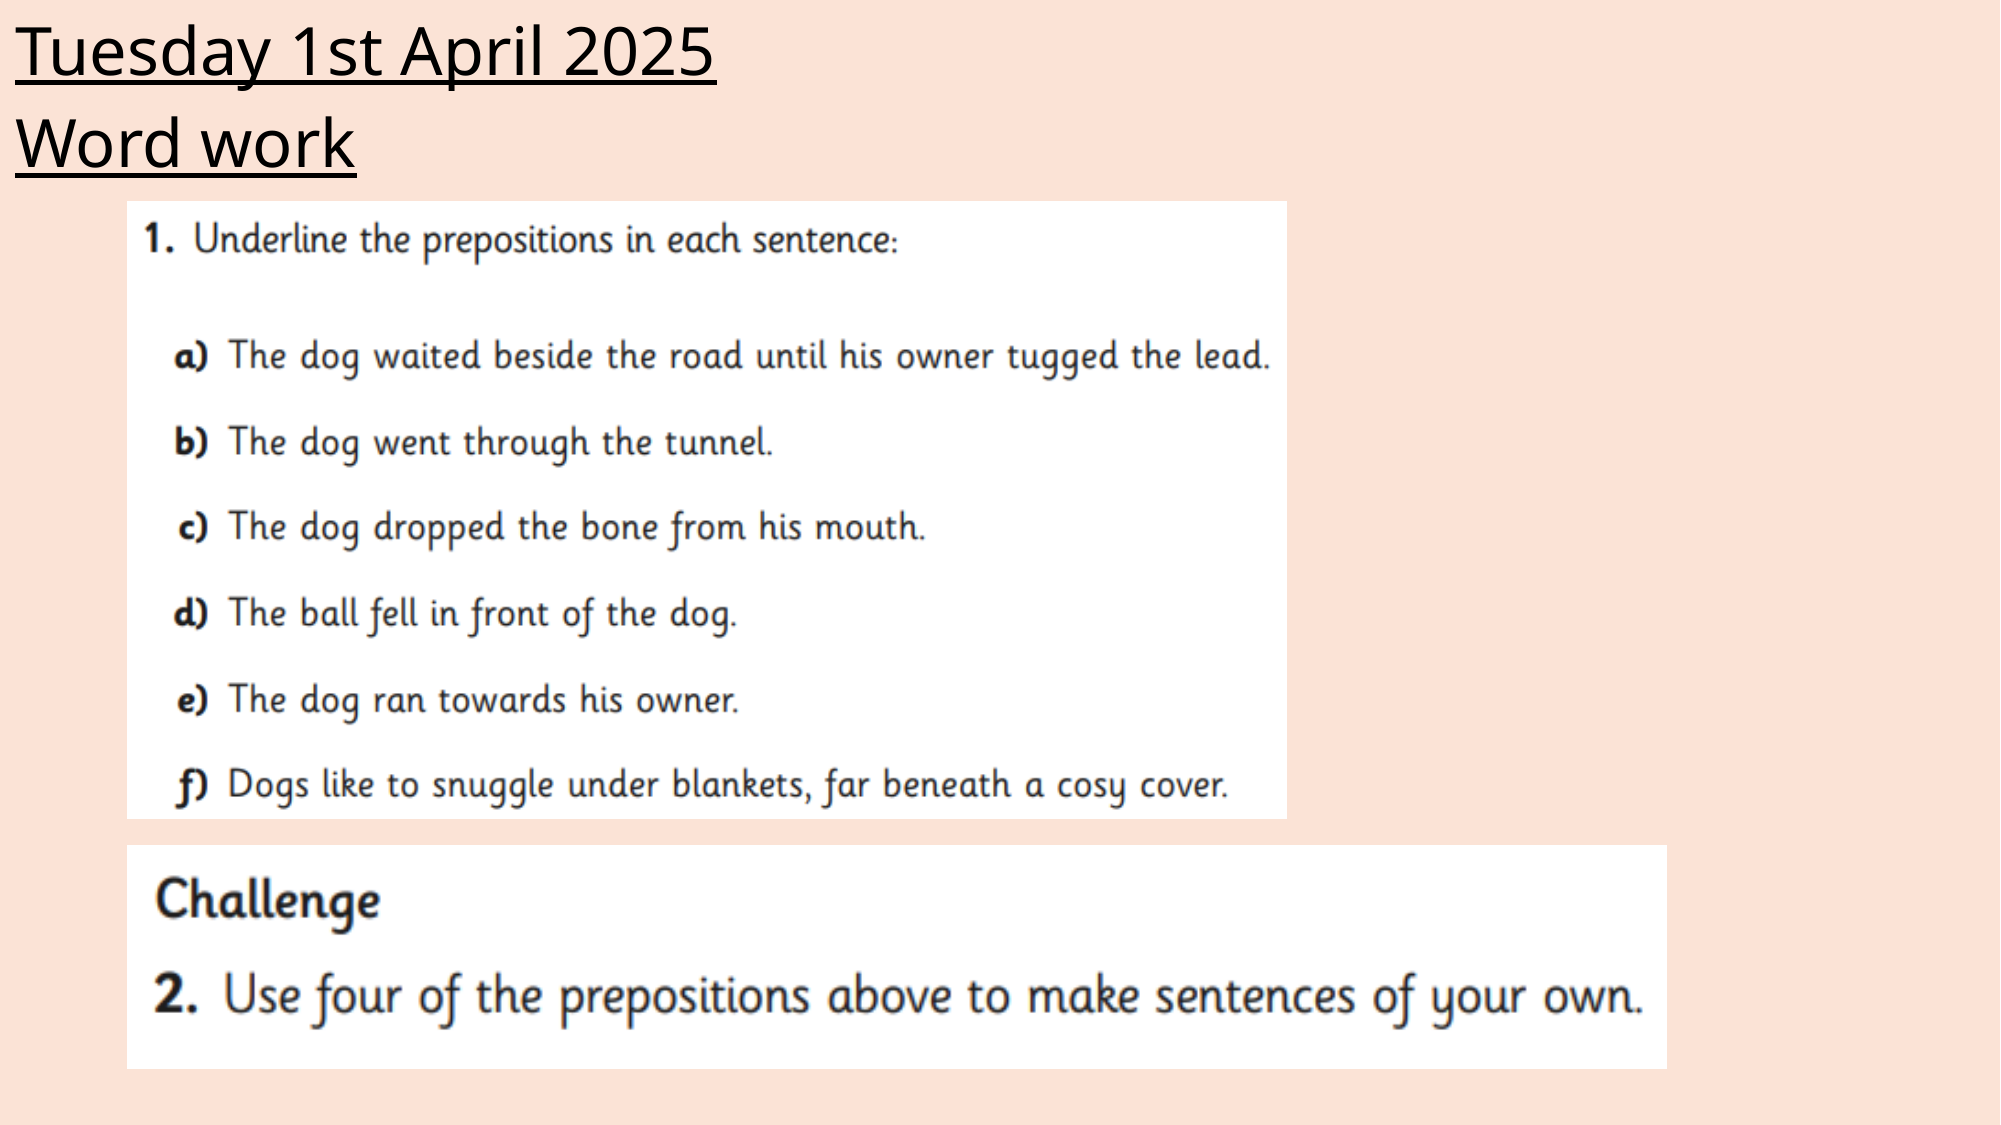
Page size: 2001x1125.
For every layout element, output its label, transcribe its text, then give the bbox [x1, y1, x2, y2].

picture [126, 201, 1288, 819]
text_box Tuesday 1st April 2025 Word work [0, 9, 1500, 282]
picture [126, 844, 1667, 1070]
